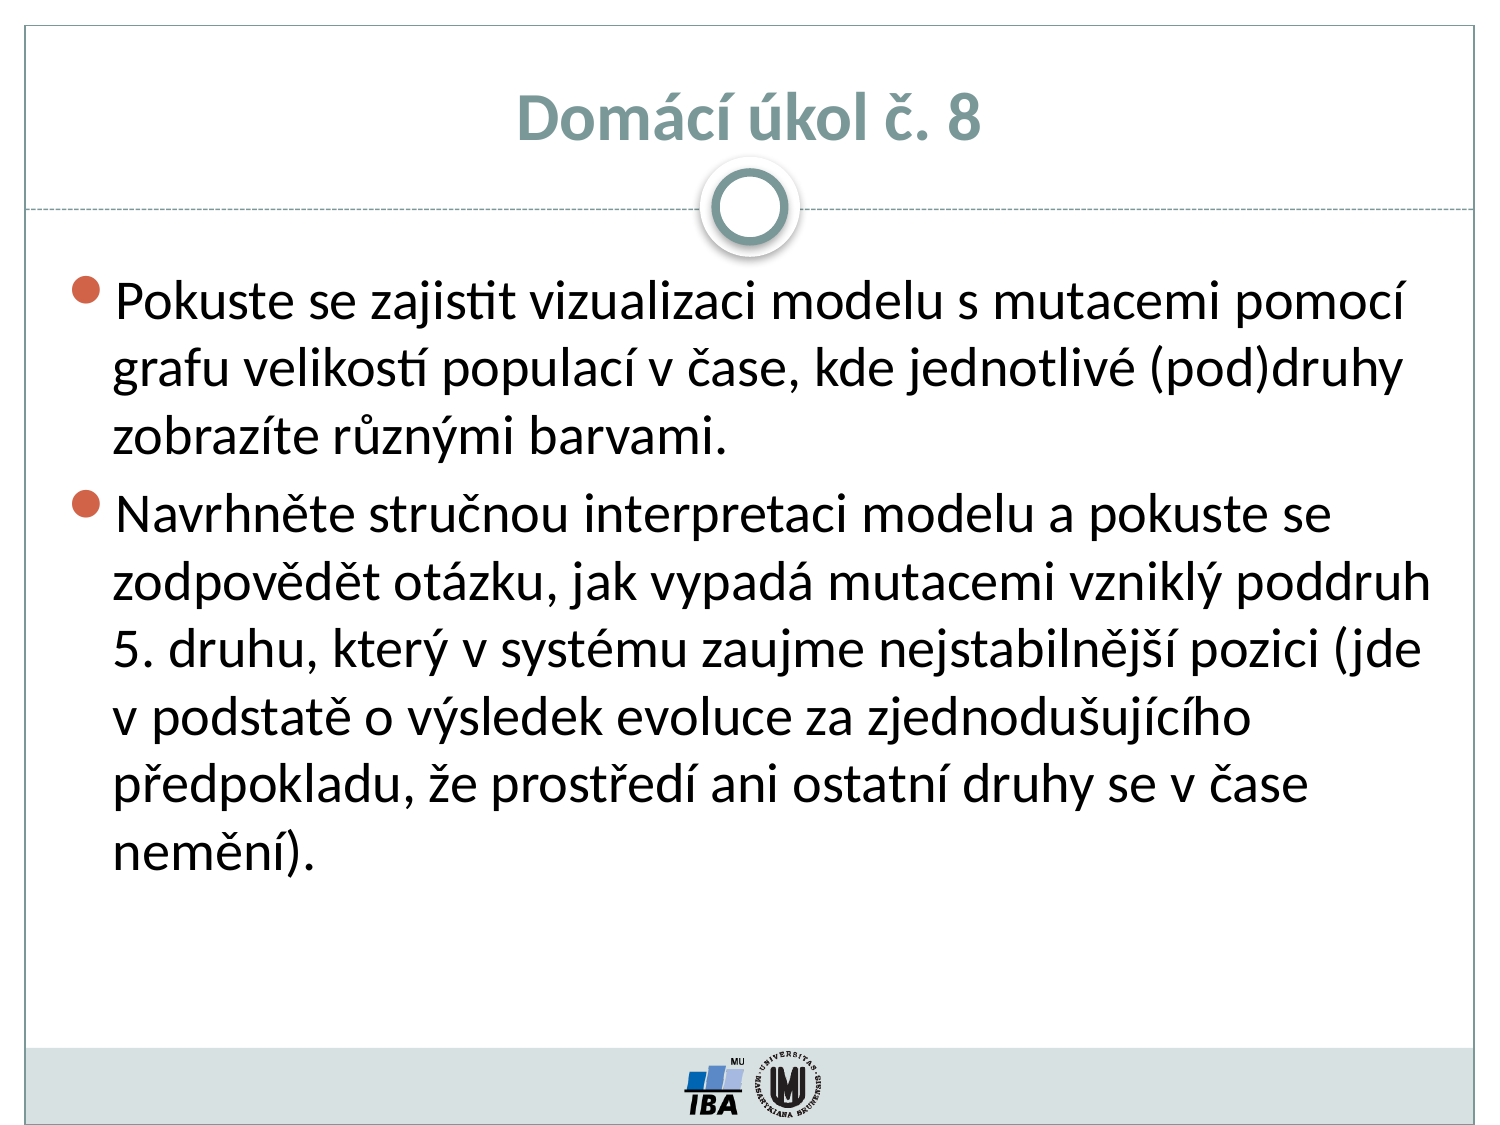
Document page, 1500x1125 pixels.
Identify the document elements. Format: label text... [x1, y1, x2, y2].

text_box Domácí úkol č. 8 [49, 37, 1450, 162]
list Pokuste se zajistit vizualizaci modelu s mutacemi pomocí grafu velikostí populací v čase, kde jednotlivé (pod)druhy zobrazíte různými barvami. Navrhněte stručnou interpretaci modelu a pokuste se zodpovědět otázku, jak vypadá mutacemi vzniklý poddruh 5. druhu, který v systému zaujme nejstabilnější pozici (jde v podstatě o výsledek evoluce za zjednodušujícího předpokladu, že prostředí ani ostatní druhy se v čase nemění). [52, 255, 1450, 1059]
picture [684, 1059, 744, 1115]
picture [755, 1059, 821, 1118]
